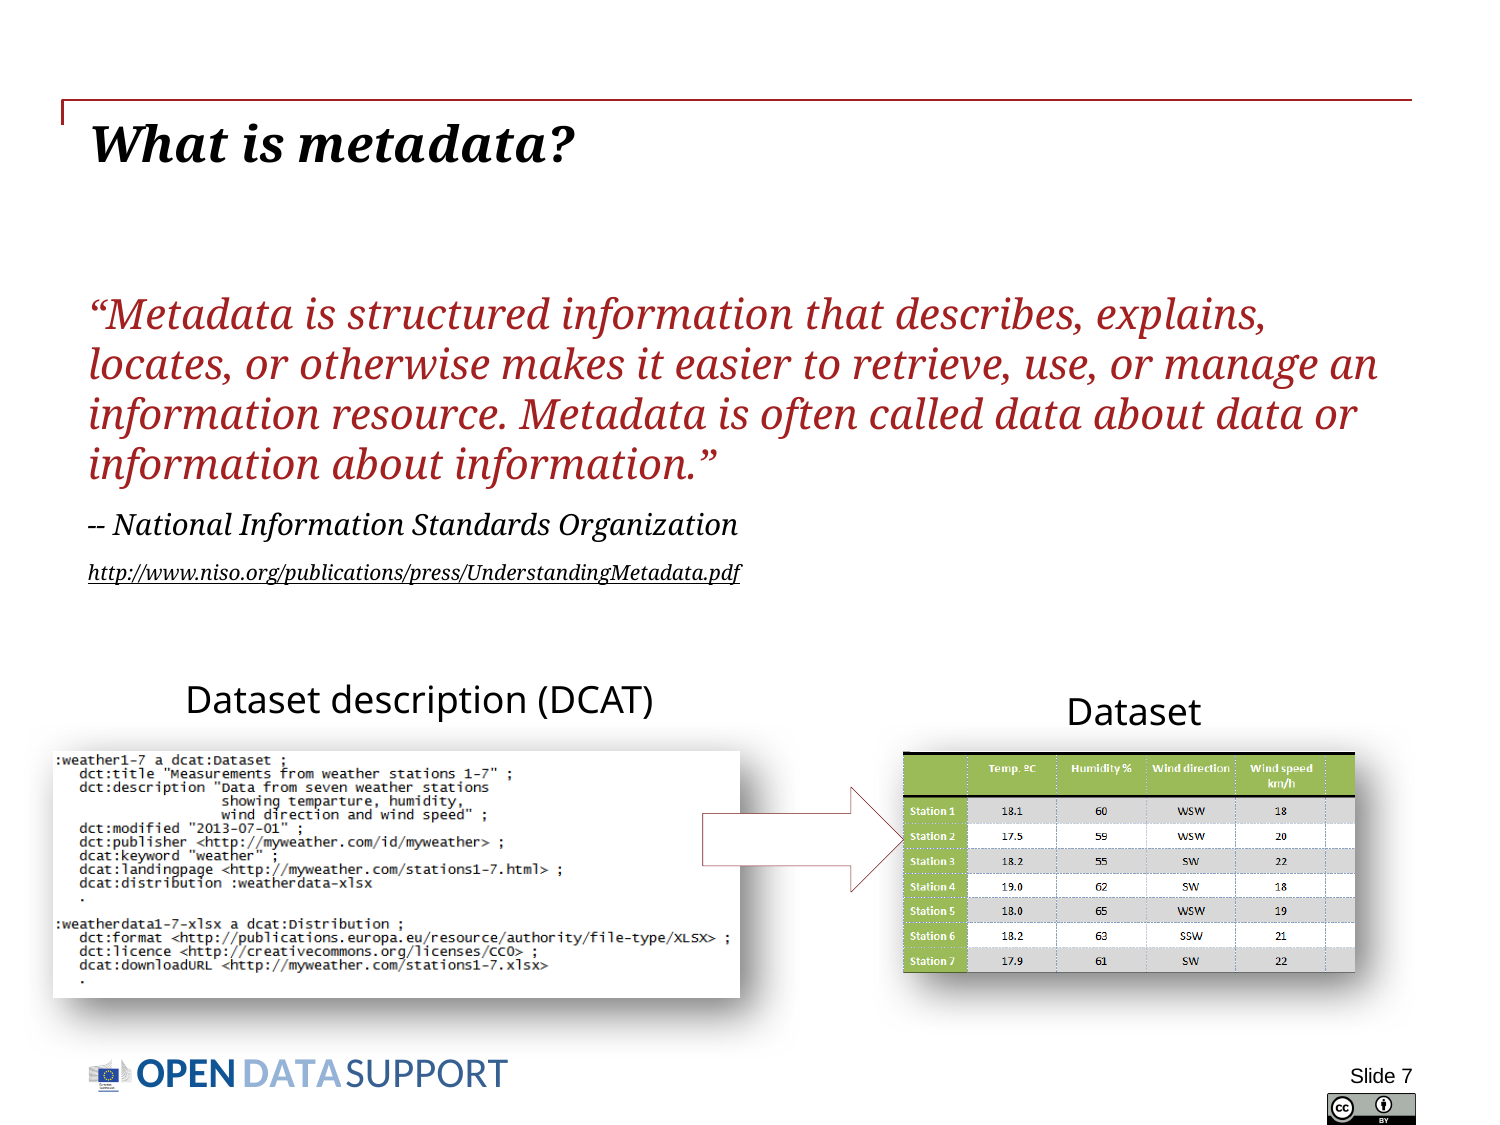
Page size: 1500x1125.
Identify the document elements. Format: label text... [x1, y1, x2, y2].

picture [903, 751, 1355, 973]
text_box Dataset [962, 680, 1306, 741]
title What is metadata? [88, 112, 1413, 263]
picture [1327, 1093, 1416, 1125]
picture [52, 751, 740, 998]
text_box Dataset description (DCAT) [123, 668, 715, 729]
list “Metadata is structured information that describes, explains, locates, or otherwise makes it easier to retrieve, use, or manage an information resource. Metadata is often called data about data or information about information.” -- National Information Standards Organization http://www.niso.org/publications/press/UnderstandingMetadata.pdf [87, 287, 1413, 1013]
text_box [745, 785, 898, 895]
slide_number Slide 7 [1162, 1062, 1413, 1088]
